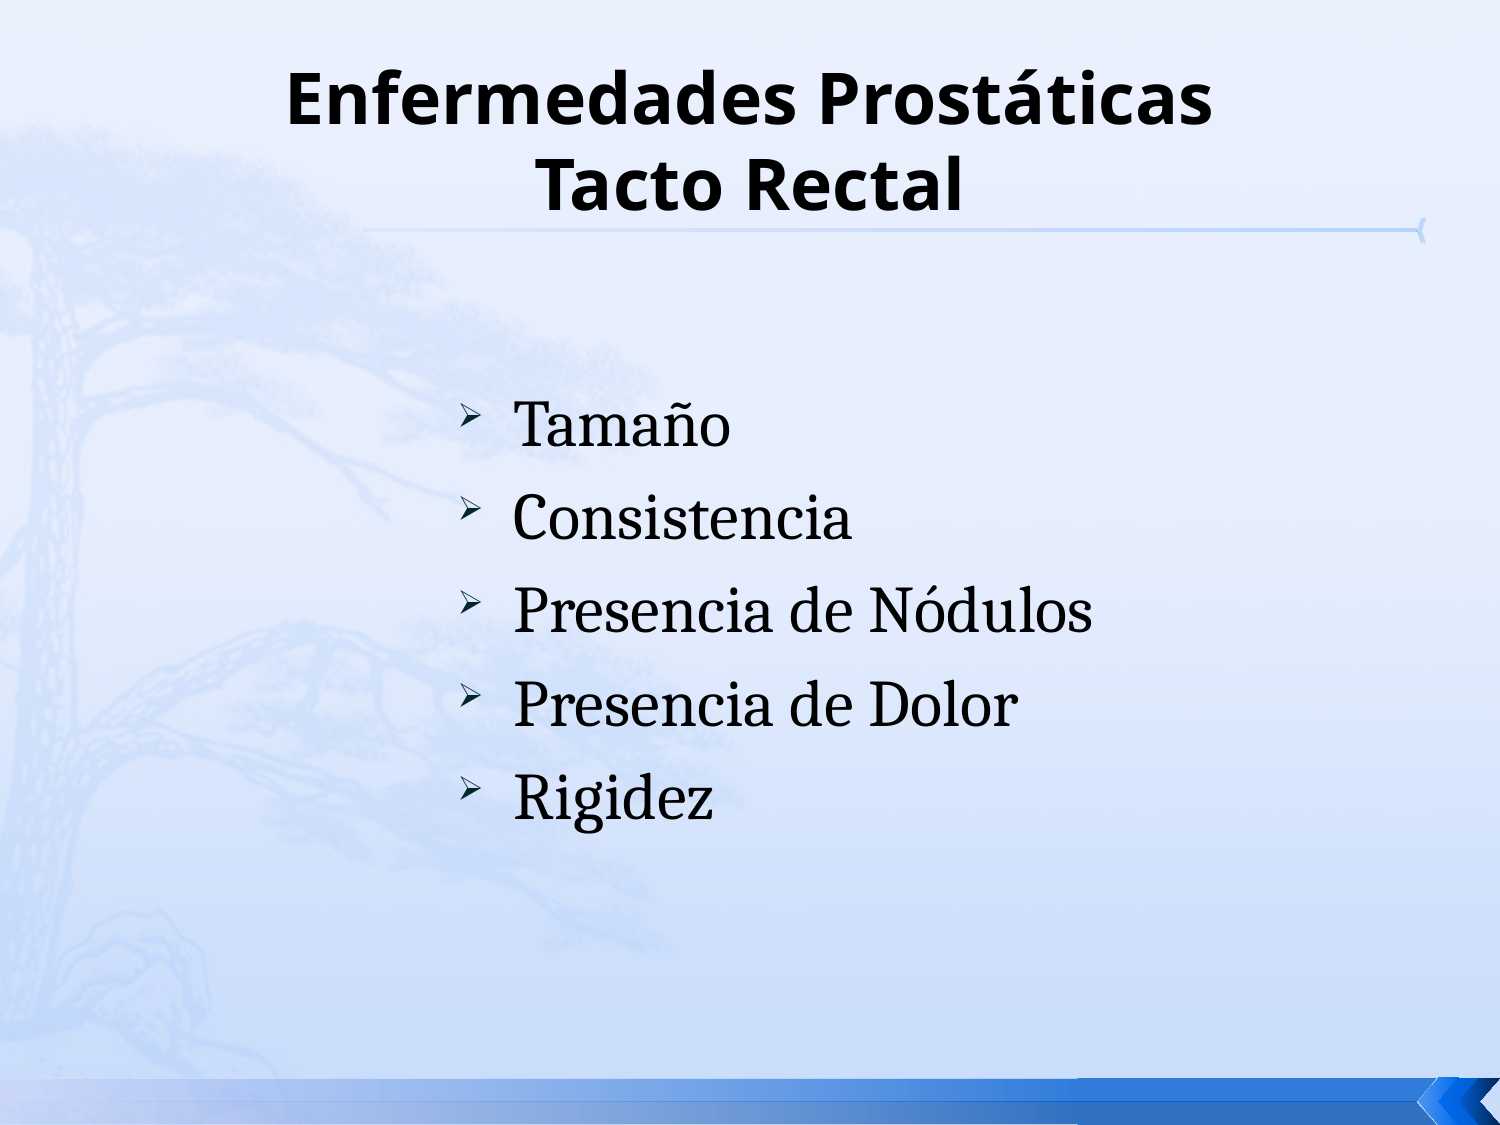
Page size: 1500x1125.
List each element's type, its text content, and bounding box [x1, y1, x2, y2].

title Enfermedades Prostáticas Tacto Rectal [75, 45, 1425, 233]
list Tamaño Consistencia Presencia de Nódulos Presencia de Dolor Rigidez [442, 278, 1236, 1022]
